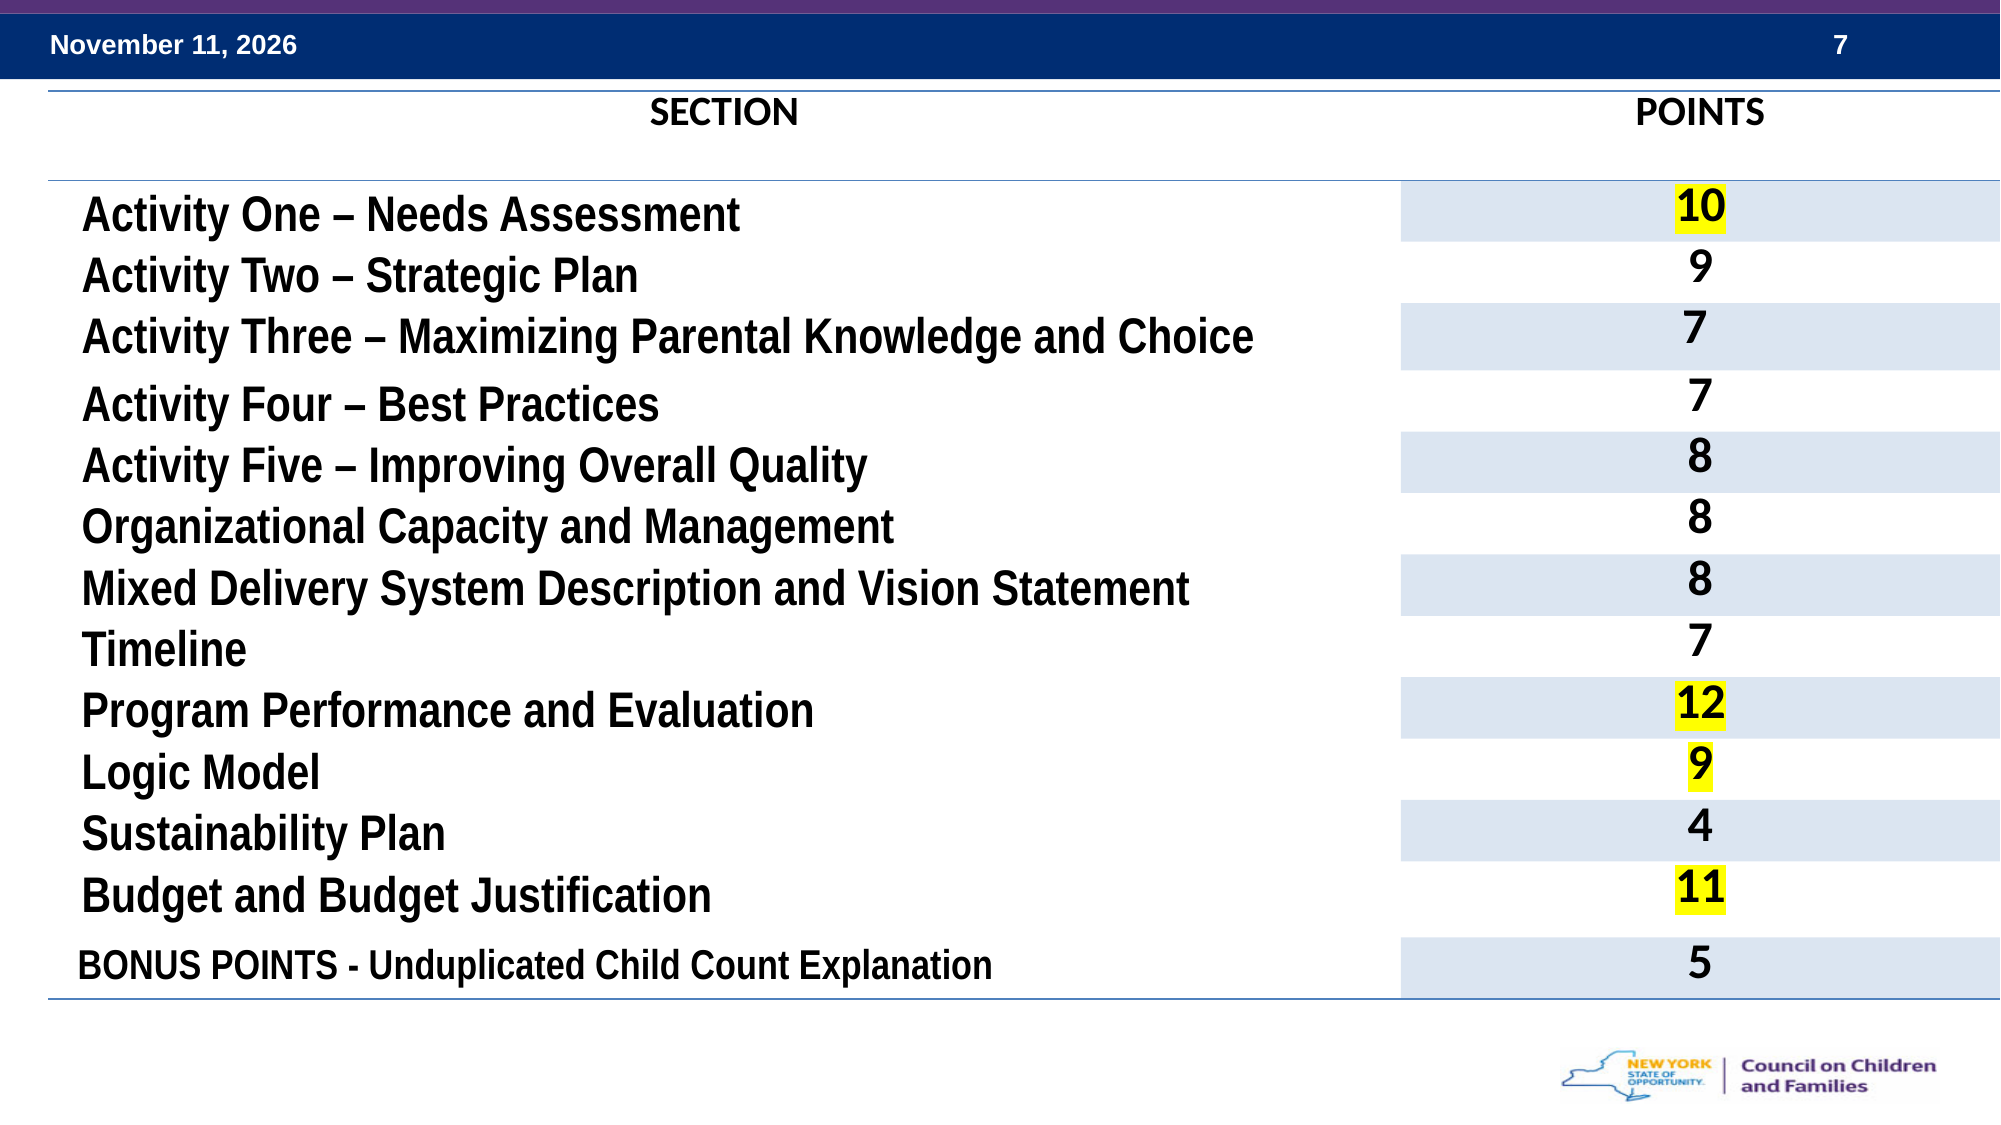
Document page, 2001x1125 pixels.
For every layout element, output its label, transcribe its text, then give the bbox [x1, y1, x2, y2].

table_cell 12 [1401, 677, 2000, 739]
table_cell 8 [1401, 493, 2000, 554]
table_cell 5 [1401, 937, 2000, 998]
table_header POINTS [1401, 92, 2000, 180]
picture [1560, 1047, 1940, 1104]
table_cell Mixed Delivery System Description and Vision Statement [48, 554, 1401, 616]
table_cell 11 [1401, 861, 2000, 937]
table_cell Logic Model [48, 739, 1401, 800]
table_cell 9 [1401, 739, 2000, 800]
table_cell Budget and Budget Justification [48, 861, 1401, 937]
table_cell 7 [1401, 616, 2000, 677]
table_cell 4 [1401, 800, 2000, 861]
table_cell Activity Four – Best Practices [48, 370, 1401, 432]
table_cell Activity Two – Strategic Plan [48, 242, 1401, 303]
table_cell 7 [1401, 303, 2000, 370]
table_cell Activity One – Needs Assessment [48, 181, 1401, 242]
table_cell 7 [1401, 370, 2000, 432]
table_cell Program Performance and Evaluation [48, 677, 1401, 739]
table_cell BONUS POINTS - Unduplicated Child Count Explanation [48, 937, 1401, 998]
table_cell 10 [1401, 181, 2000, 242]
table_header SECTION [48, 92, 1401, 180]
table_cell Sustainability Plan [48, 800, 1401, 861]
table_cell 8 [1401, 554, 2000, 616]
table_cell Activity Three – Maximizing Parental Knowledge and Choice [48, 303, 1401, 370]
table_cell 9 [1401, 242, 2000, 303]
table_cell Organizational Capacity and Management [48, 493, 1401, 554]
table_cell Timeline [48, 616, 1401, 677]
table_cell Activity Five – Improving Overall Quality [48, 432, 1401, 493]
table_cell 8 [1401, 432, 2000, 493]
